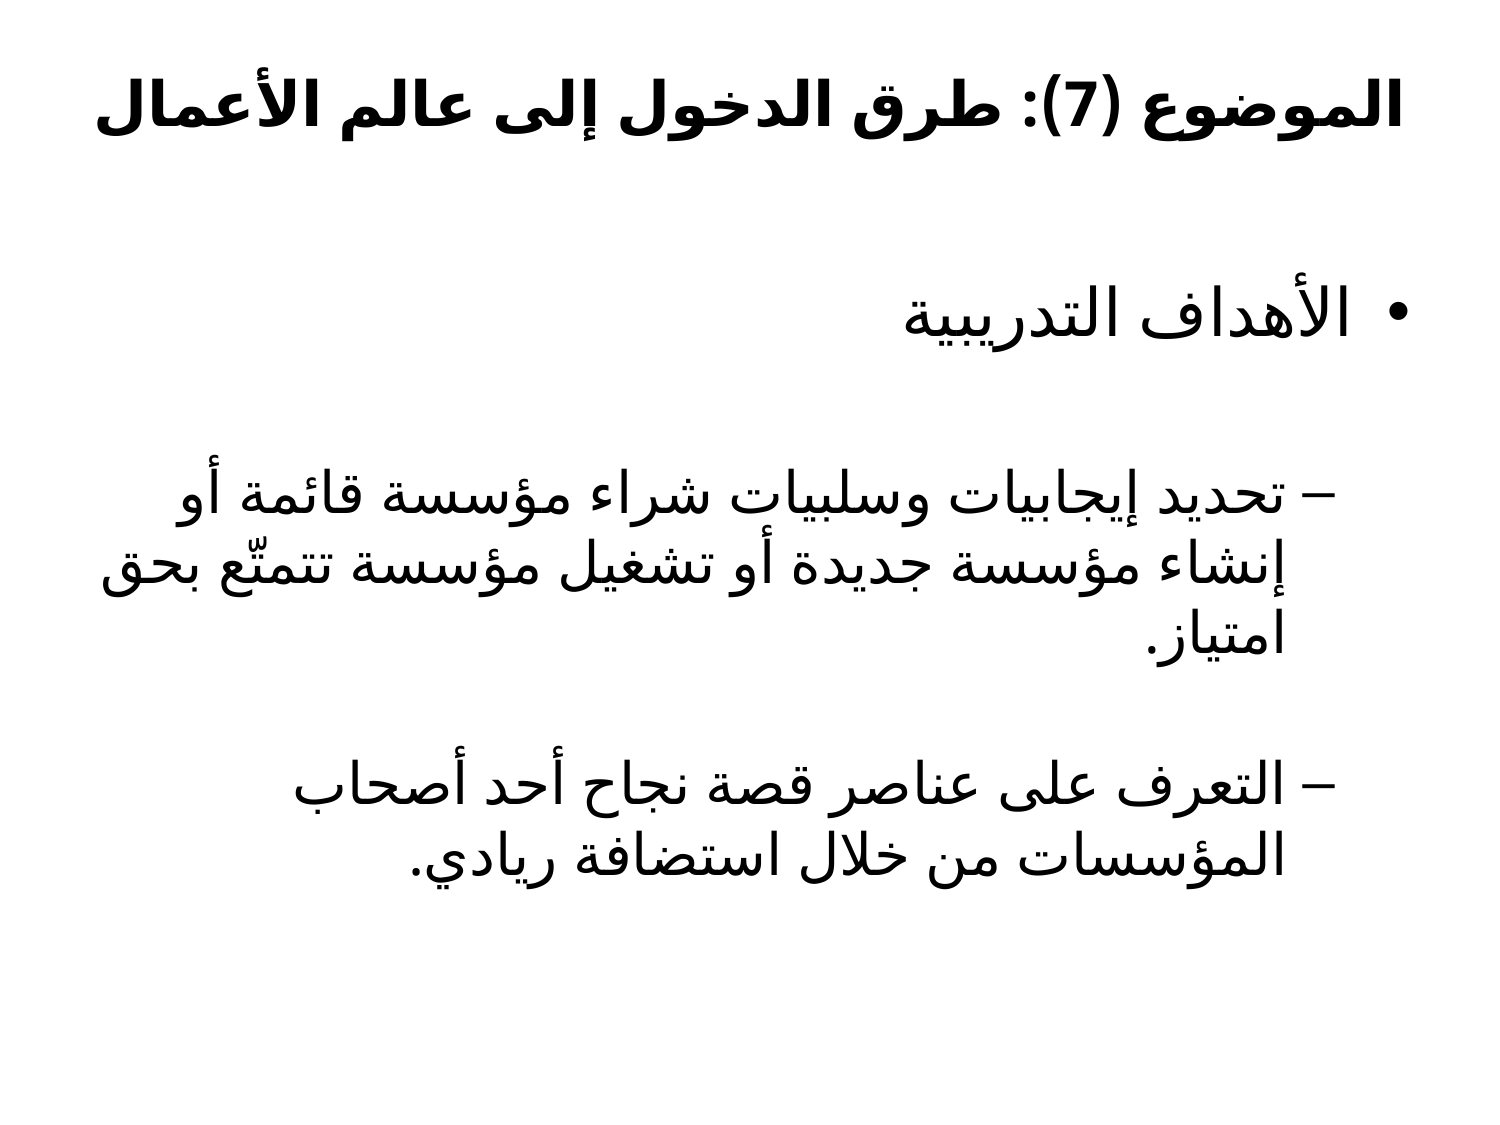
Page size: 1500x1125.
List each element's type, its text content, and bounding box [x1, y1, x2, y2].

title الموضوع (7): طرق الدخول إلى عالم الأعمال [75, 45, 1425, 233]
list الأهداف التدريبية تحديد إيجابيات وسلبيات شراء مؤسسة قائمة أو إنشاء مؤسسة جديدة أو تشغيل مؤسسة تتمتّع بحق امتياز. التعرف على عناصر قصة نجاح أحد أصحاب المؤسسات من خلال استضافة ريادي. [23, 262, 1425, 1005]
